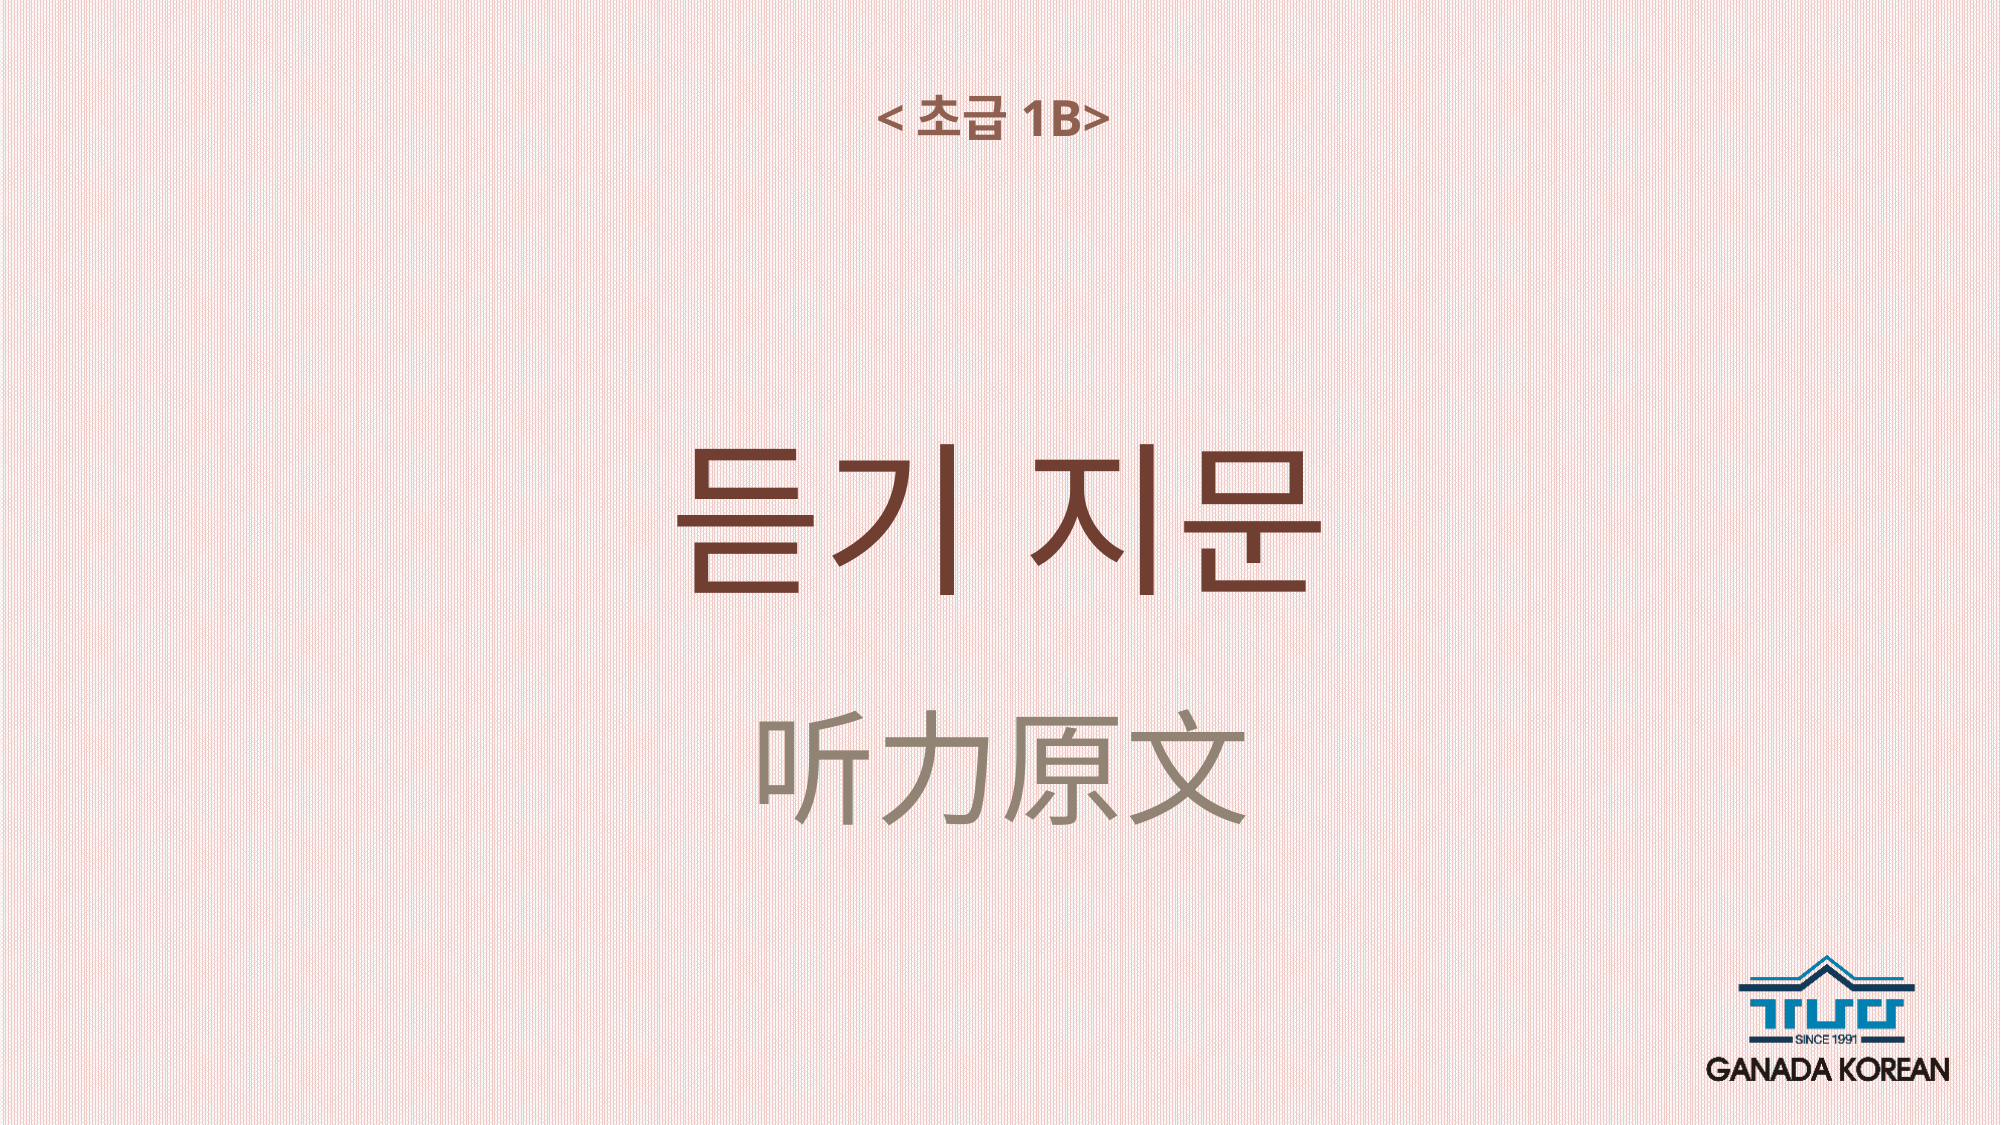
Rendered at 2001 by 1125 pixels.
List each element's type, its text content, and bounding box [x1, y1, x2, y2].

picture [1694, 951, 1959, 1091]
text_box 듣기 지문 听力原文 [133, 308, 1866, 848]
text_box <초급1B> [646, 79, 1354, 154]
